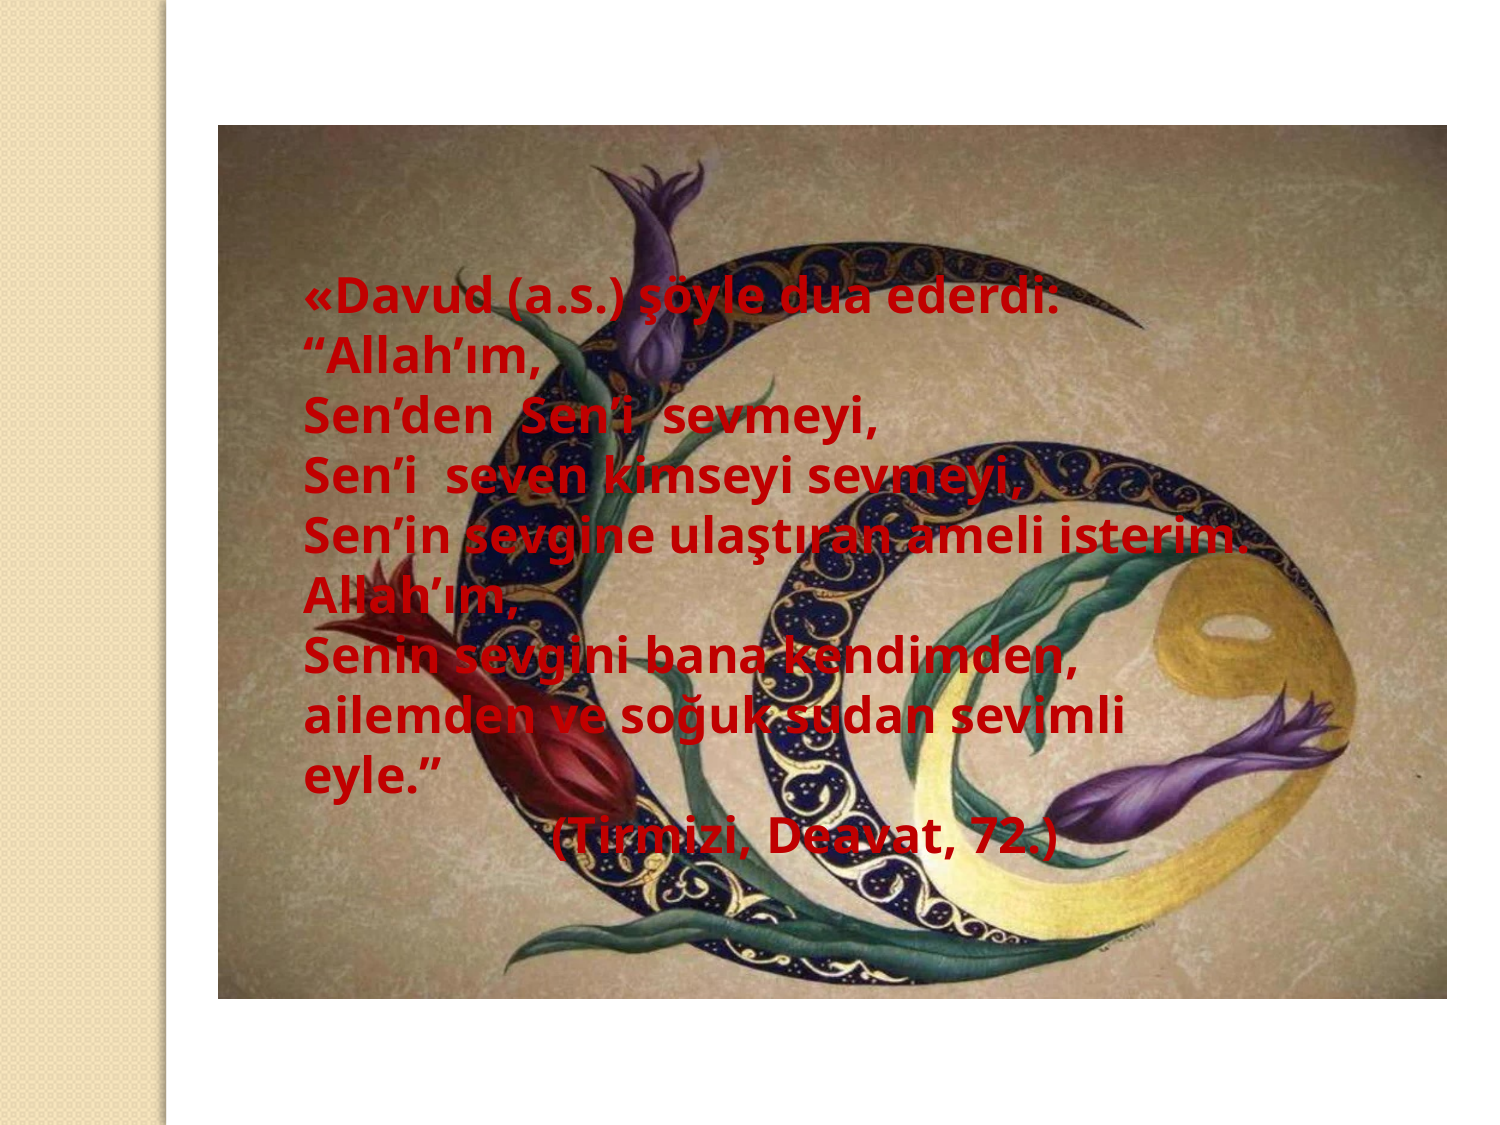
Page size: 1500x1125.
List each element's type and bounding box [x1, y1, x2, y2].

picture [218, 125, 1448, 999]
